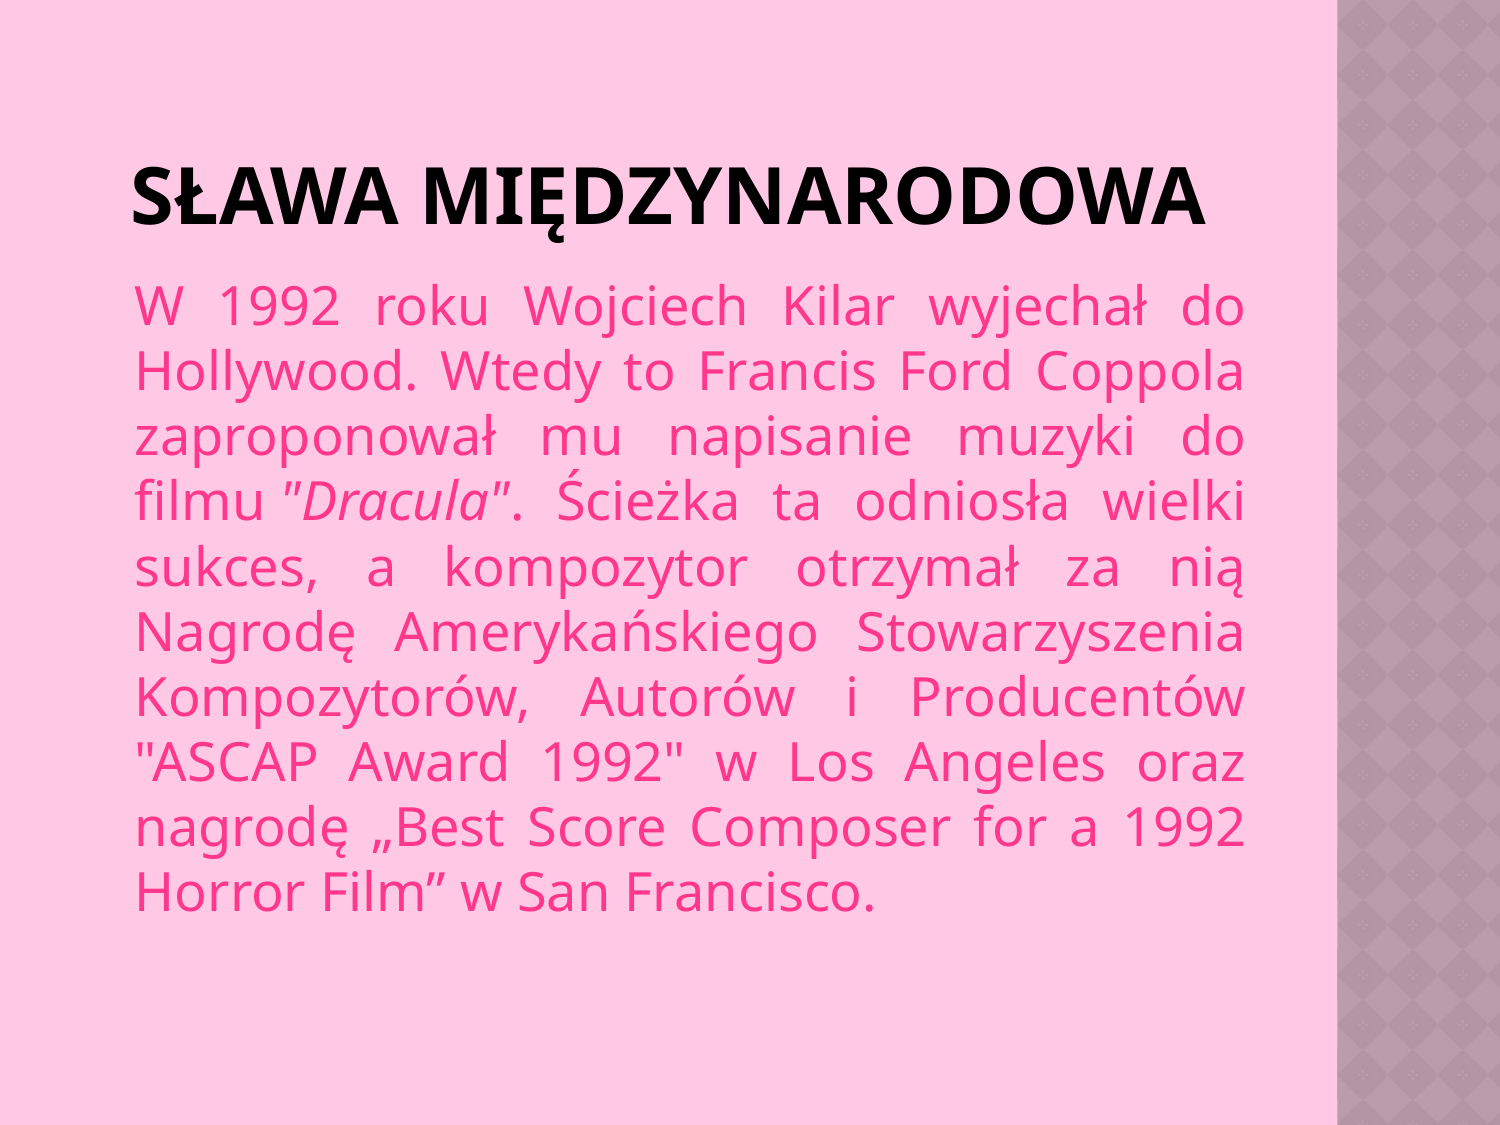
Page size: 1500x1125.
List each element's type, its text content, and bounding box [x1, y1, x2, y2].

title Sława międzynarodowa [75, 52, 1263, 240]
list W 1992 roku Wojciech Kilar wyjechał do Hollywood. Wtedy to Francis Ford Coppola zaproponował mu napisanie muzyki do filmu "Dracula". Ścieżka ta odniosła wielki sukces, a kompozytor otrzymał za nią Nagrodę Amerykańskiego Stowarzyszenia Kompozytorów, Autorów i Producentów "ASCAP Award 1992" w Los Angeles oraz nagrodę „Best Score Composer for a 1992 Horror Film” w San Francisco. [75, 264, 1263, 1059]
